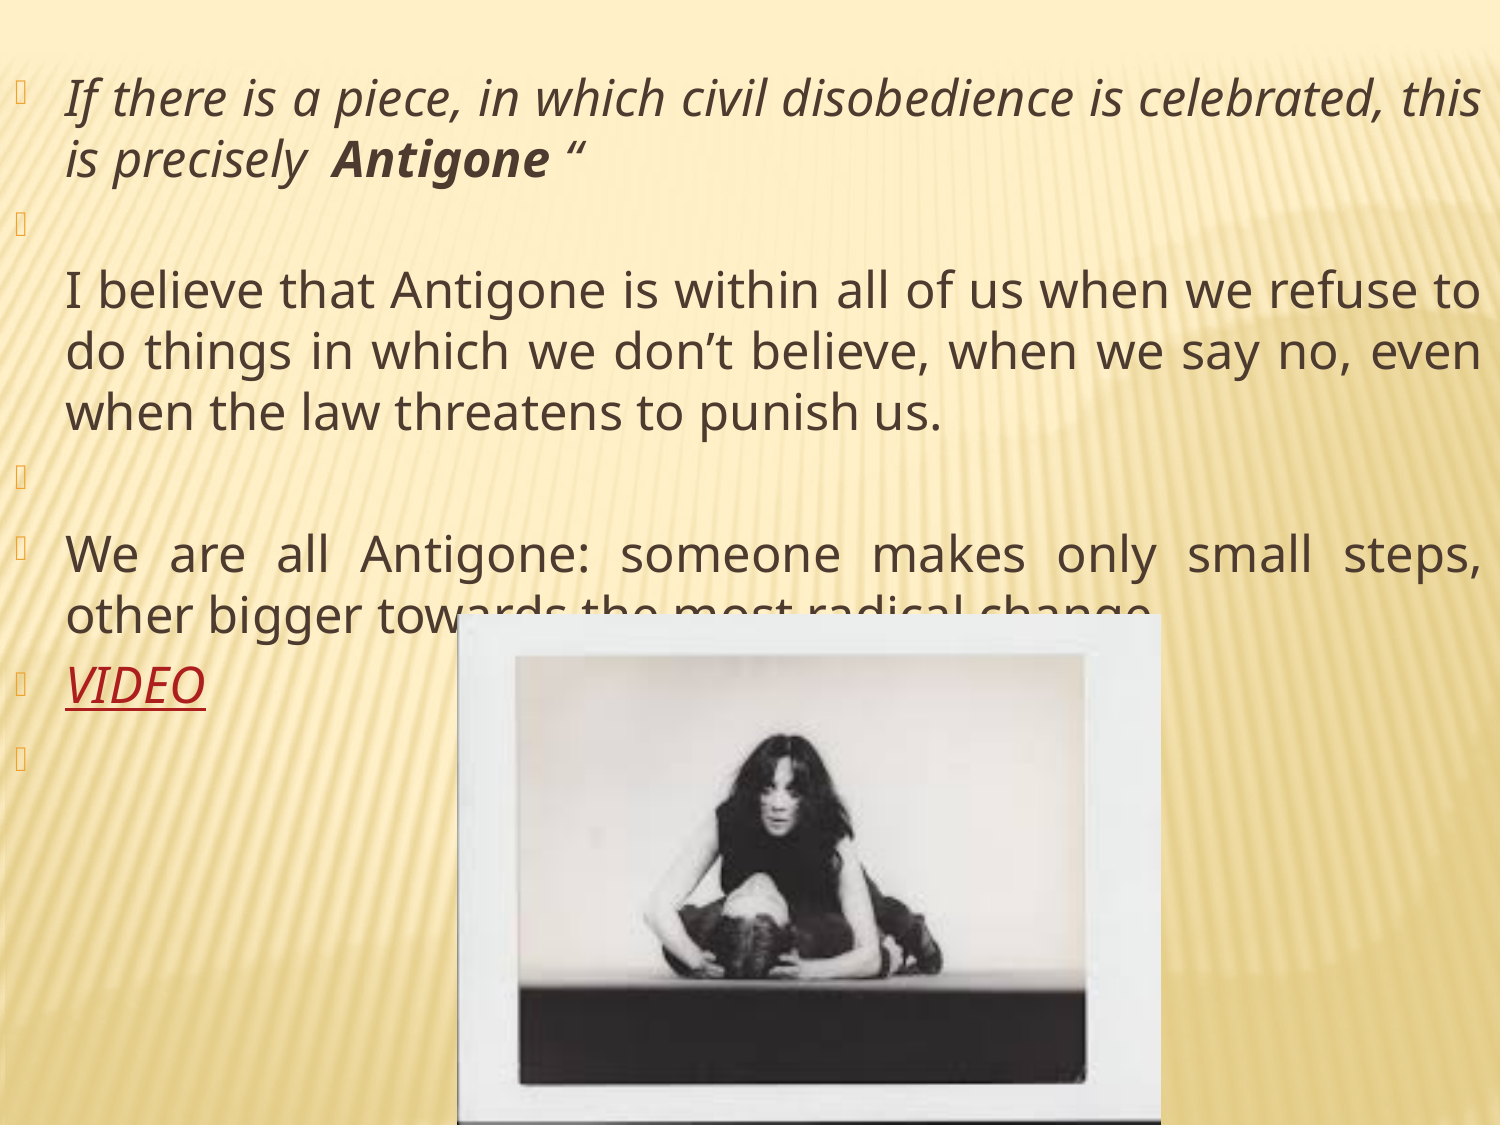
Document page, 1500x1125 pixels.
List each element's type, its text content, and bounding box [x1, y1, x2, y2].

list If there is a piece, in which civil disobedience is celebrated, this is precisely Antigone “ I believe that Antigone is within all of us when we refuse to do things in which we don’t believe, when we say no, even when the law threatens to punish us. We are all Antigone: someone makes only small steps, other bigger towards the most radical change VIDEO [0, 58, 1500, 801]
picture [456, 614, 1161, 1125]
